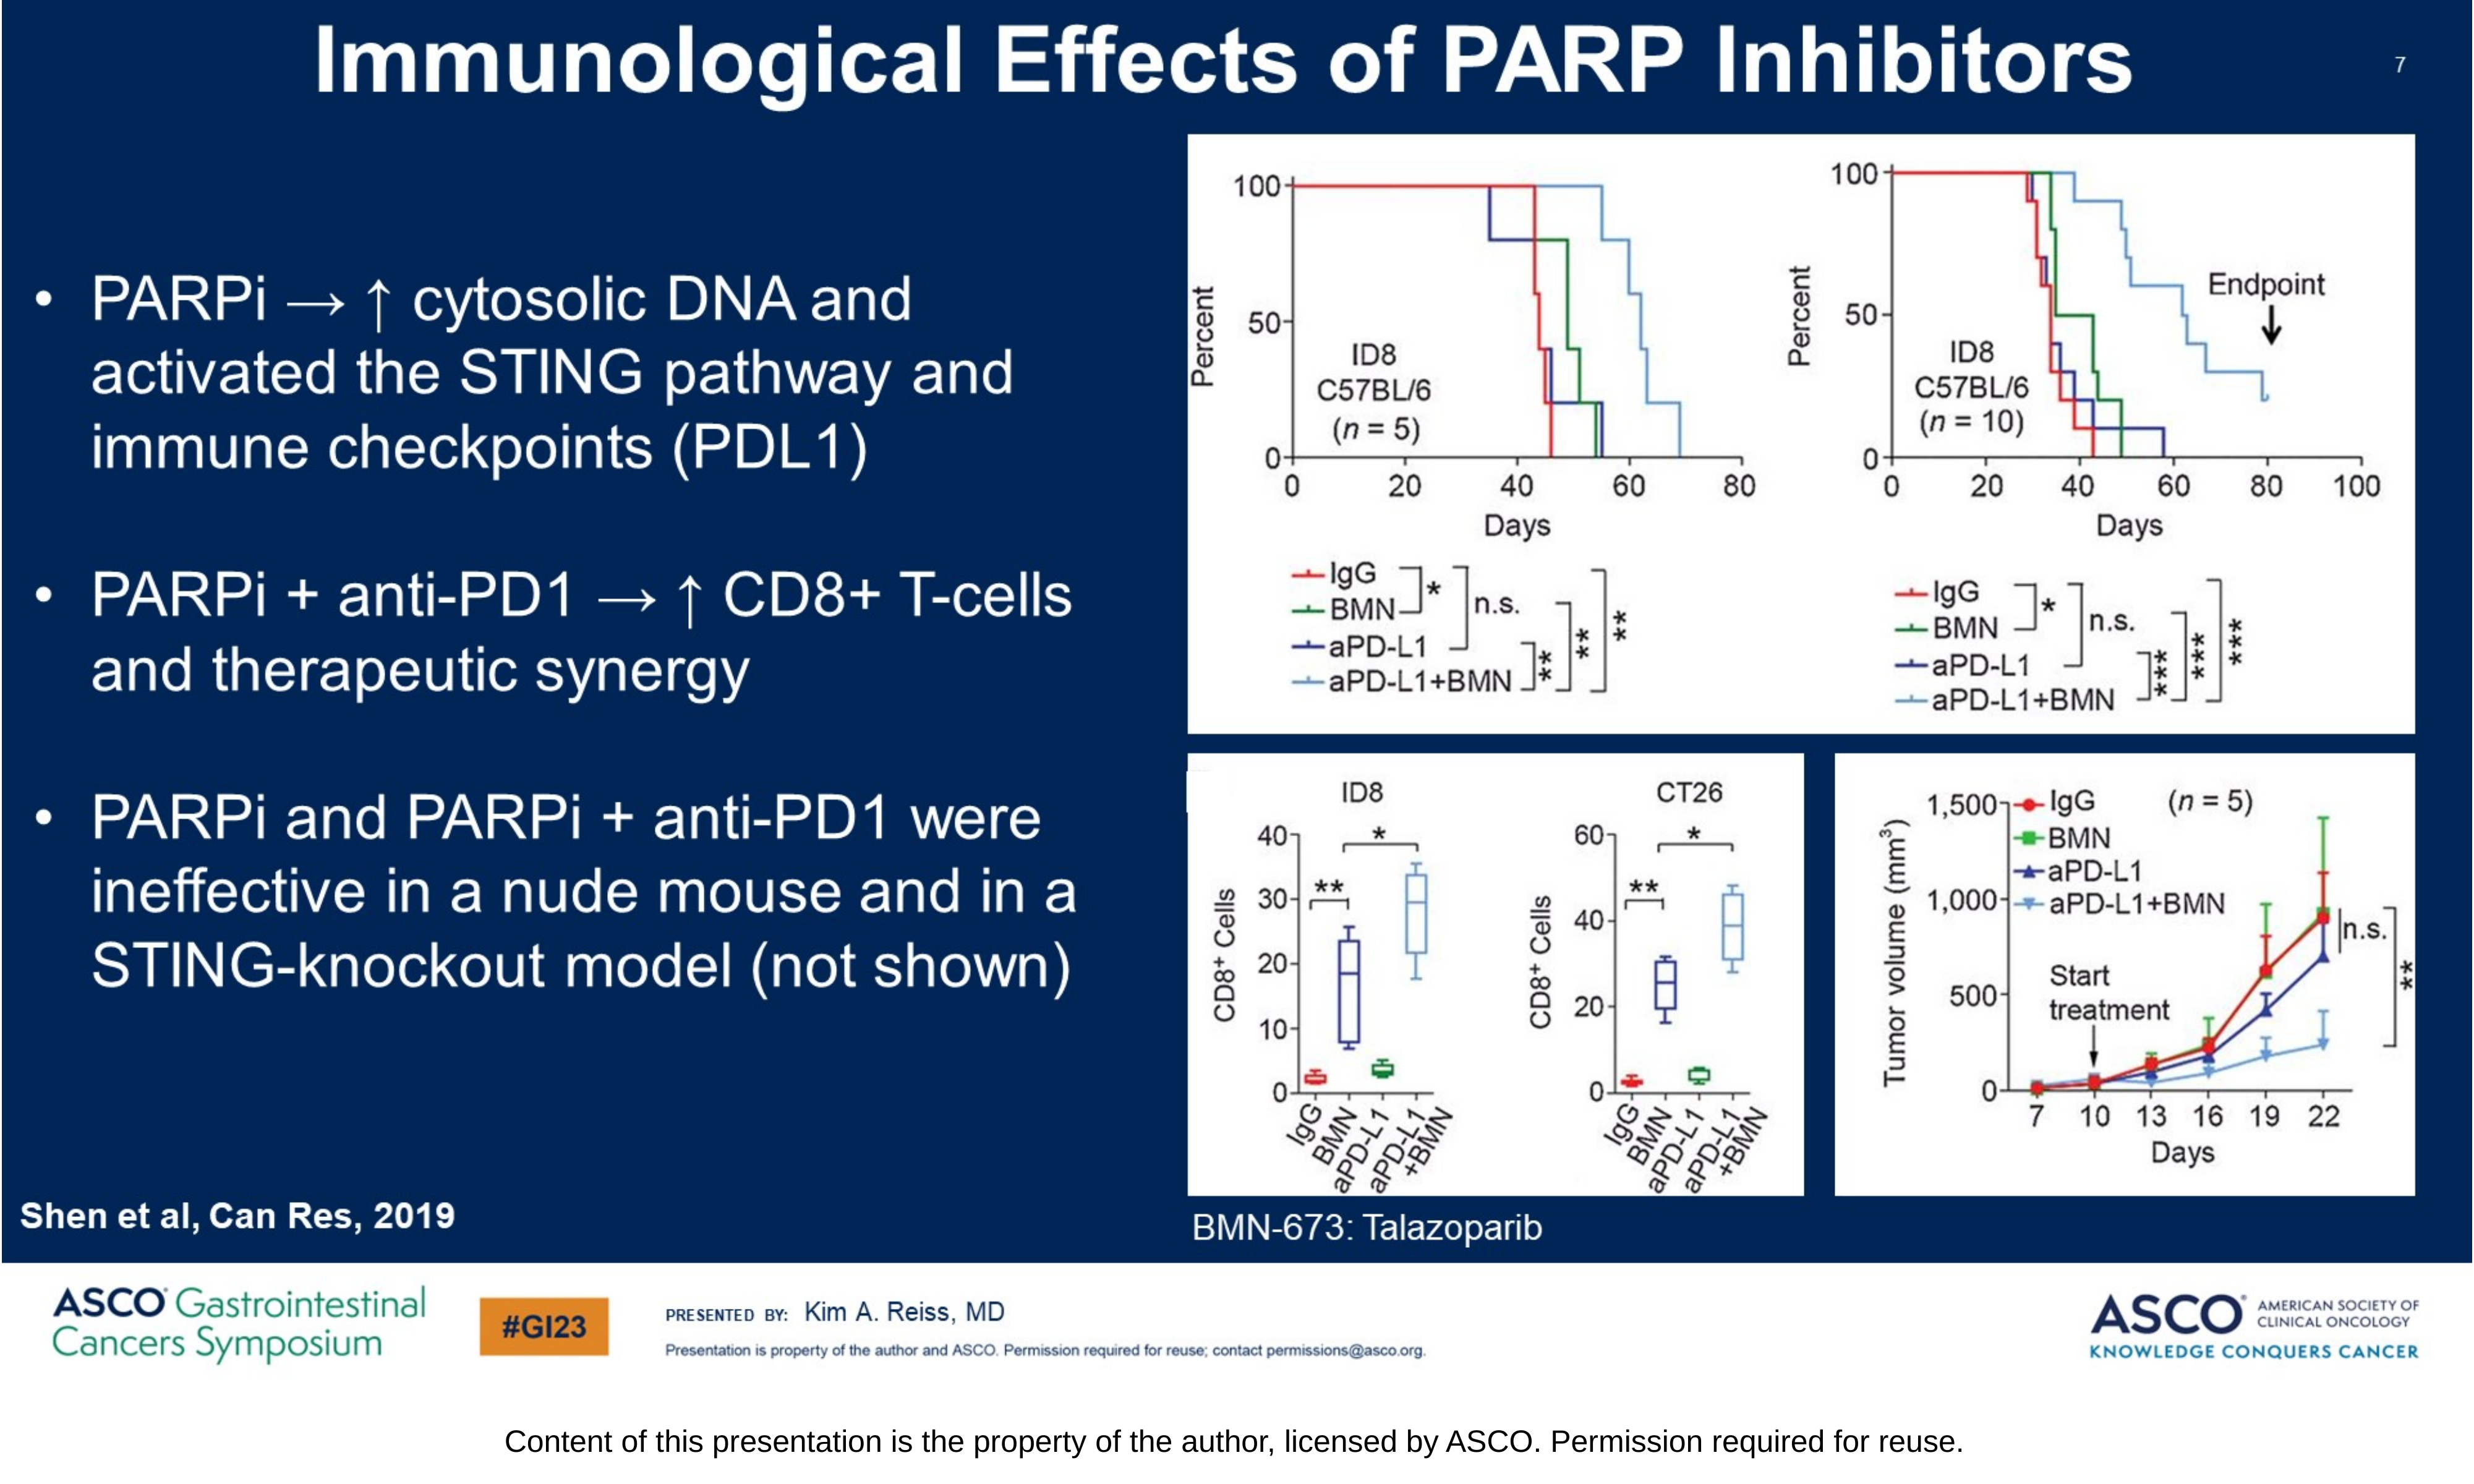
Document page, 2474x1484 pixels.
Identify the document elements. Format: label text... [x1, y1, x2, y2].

text_box Content of this presentation is the property of the author, licensed by ASCO. Permission required for reuse. [0, 1399, 2474, 1477]
picture [2, 0, 2472, 1389]
